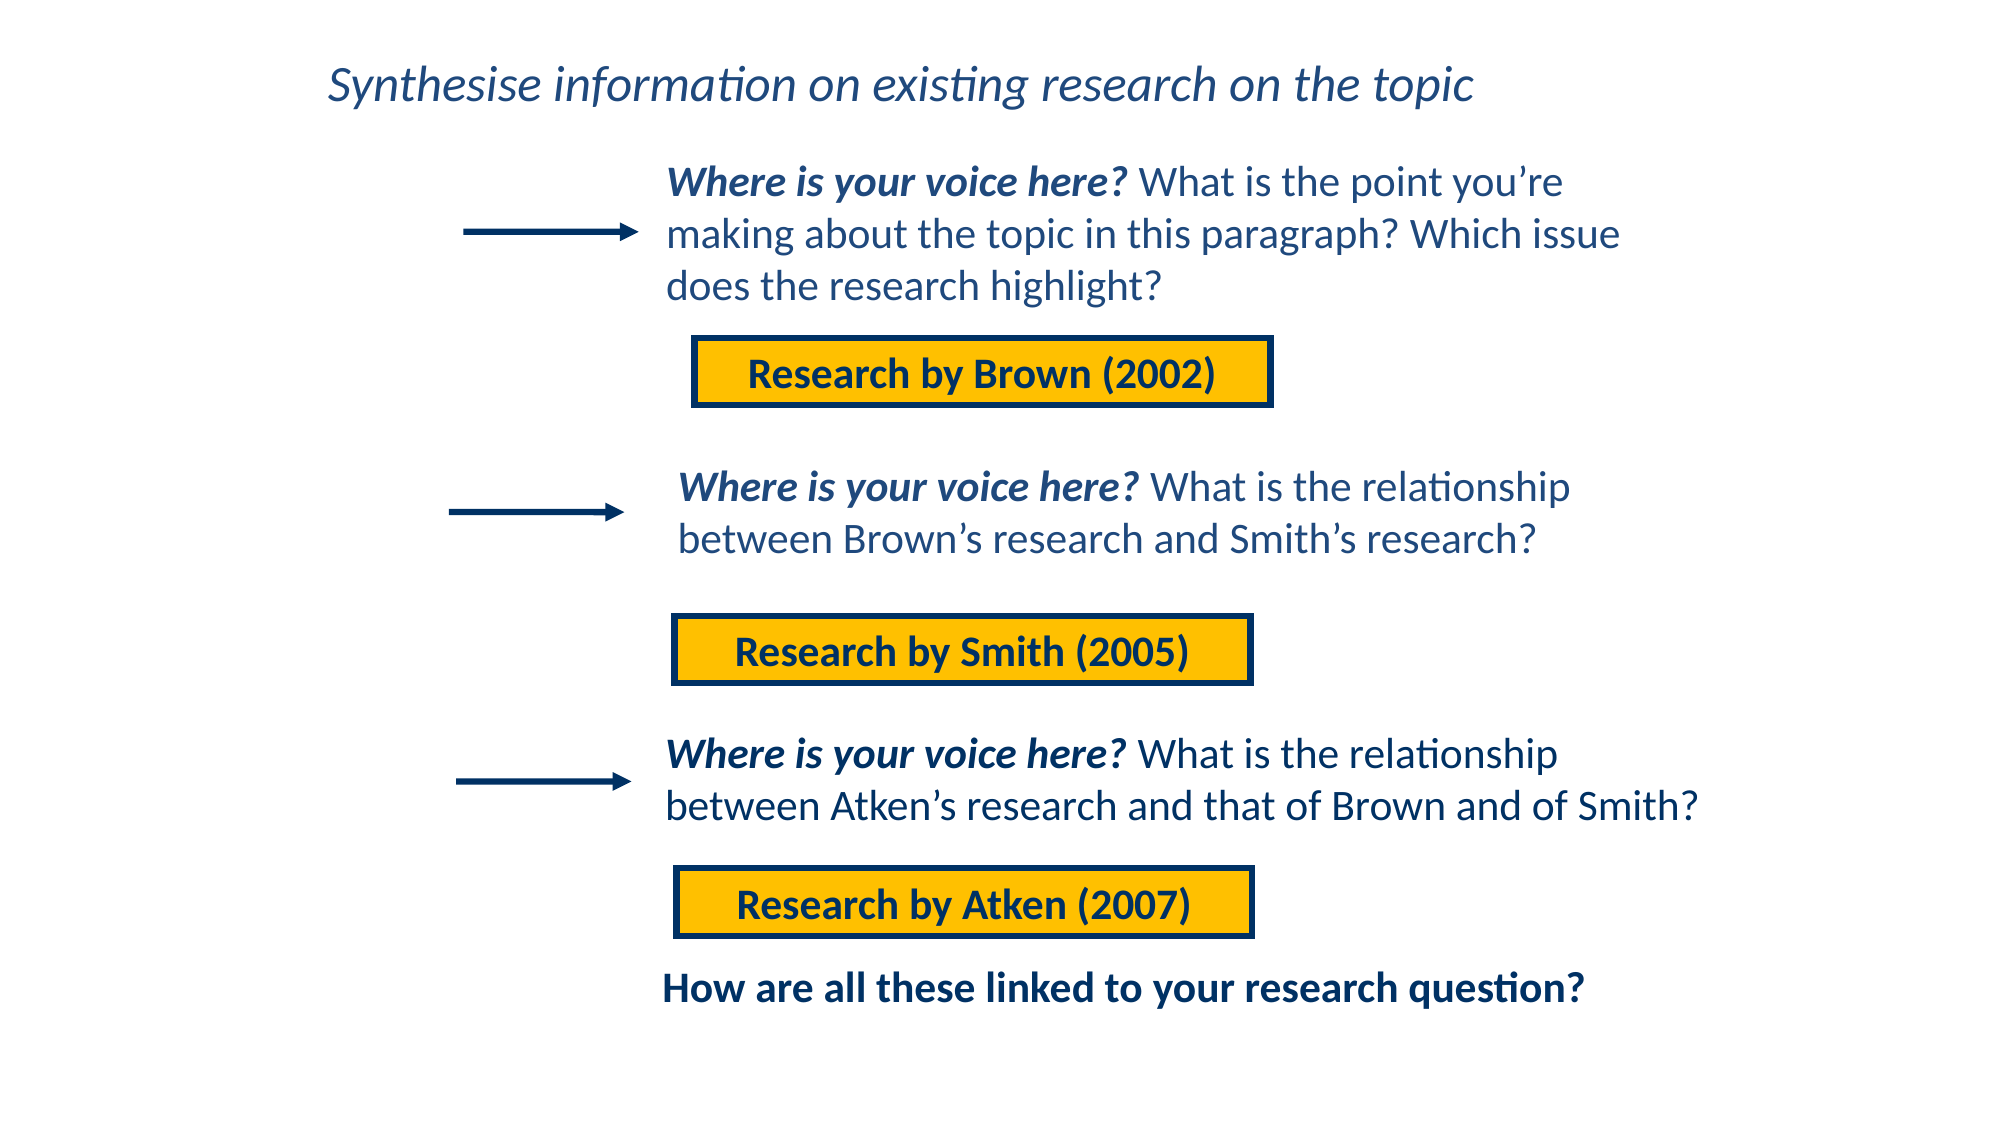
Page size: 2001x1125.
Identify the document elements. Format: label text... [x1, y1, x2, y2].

text_box Synthesise information on existing research on the topic [312, 42, 1703, 120]
text_box Research by Smith (2005) [674, 615, 1251, 684]
text_box Where is your voice here? What is the point you’re making about the topic in this paragraph? Which issue does the research highlight? [650, 144, 1703, 317]
text_box Research by Atken (2007) [676, 868, 1253, 936]
text_box [463, 225, 639, 238]
text_box Where is your voice here? What is the relationship between Brown’s research and Smith’s research? [662, 450, 1739, 570]
text_box Research by Brown (2002) [694, 337, 1271, 406]
text_box How are all these linked to your research question? [647, 951, 1762, 1019]
text_box [448, 505, 625, 519]
text_box Where is your voice here? What is the relationship between Atken’s research and that of Brown and of Smith? [649, 717, 1727, 838]
text_box [456, 775, 632, 788]
